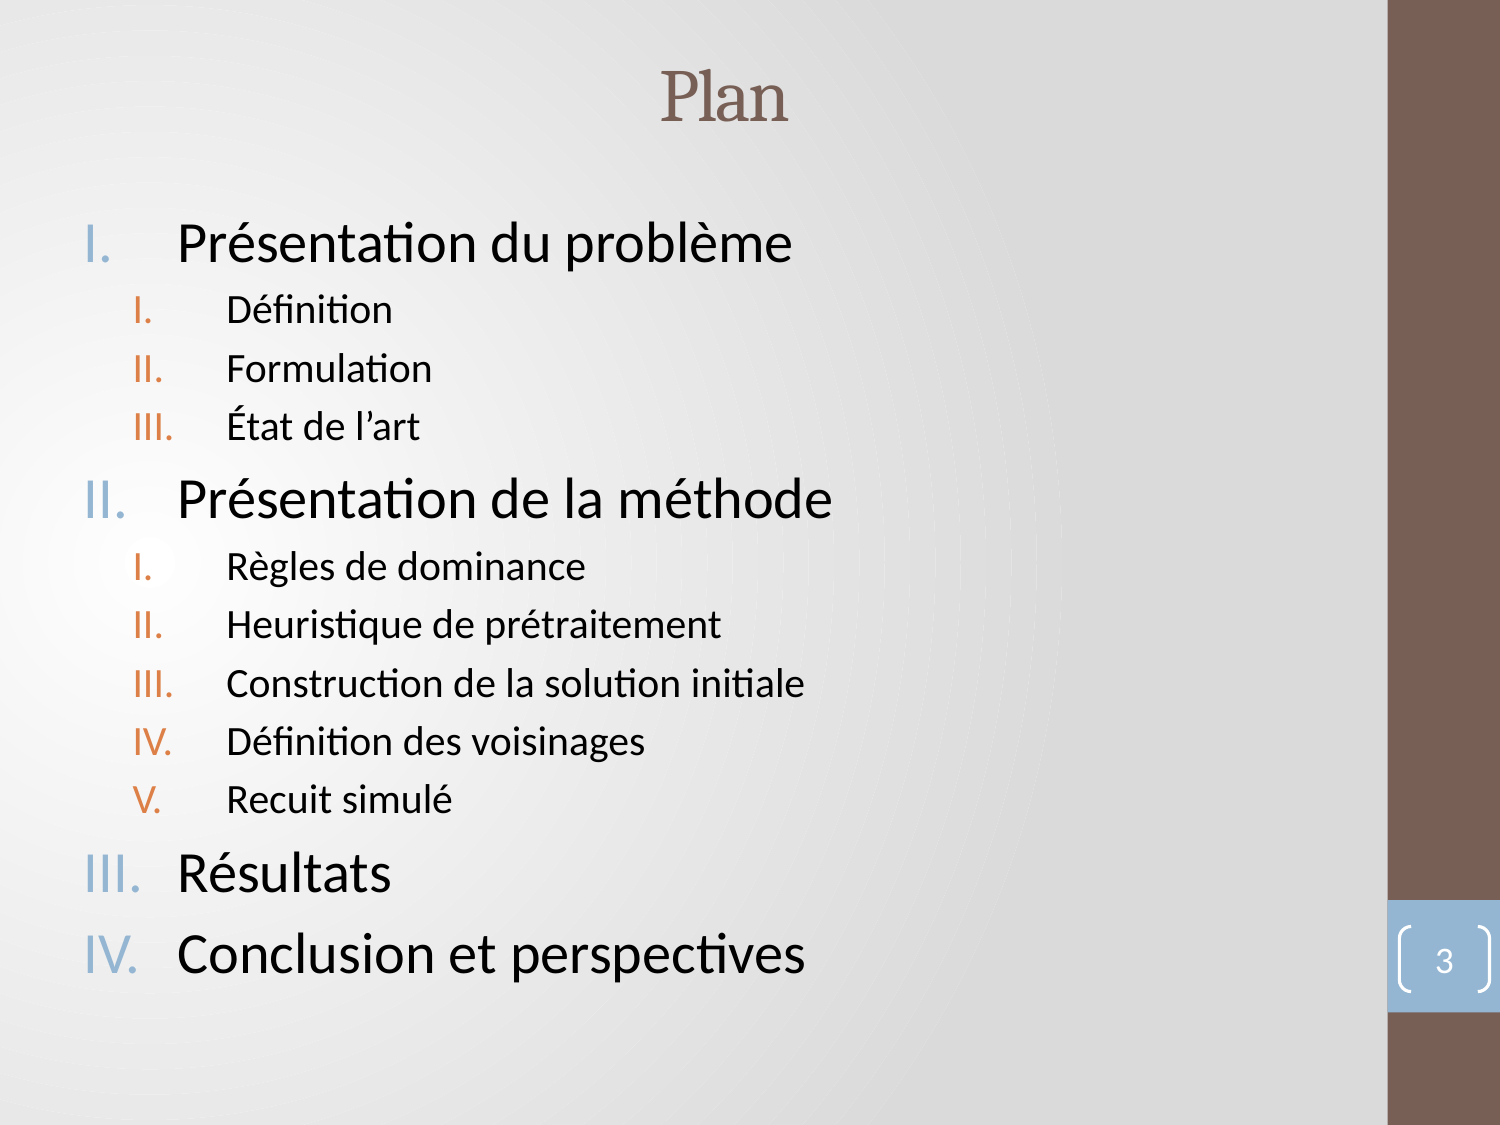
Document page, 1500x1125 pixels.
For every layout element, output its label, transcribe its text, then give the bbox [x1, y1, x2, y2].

title Plan [50, 0, 1400, 196]
slide_number 3 [1397, 924, 1492, 994]
list Présentation du problème Définition Formulation État de l’art Présentation de la méthode Règles de dominance Heuristique de prétraitement Construction de la solution initiale Définition des voisinages Recuit simulé Résultats Conclusion et perspectives [50, 196, 1401, 1080]
